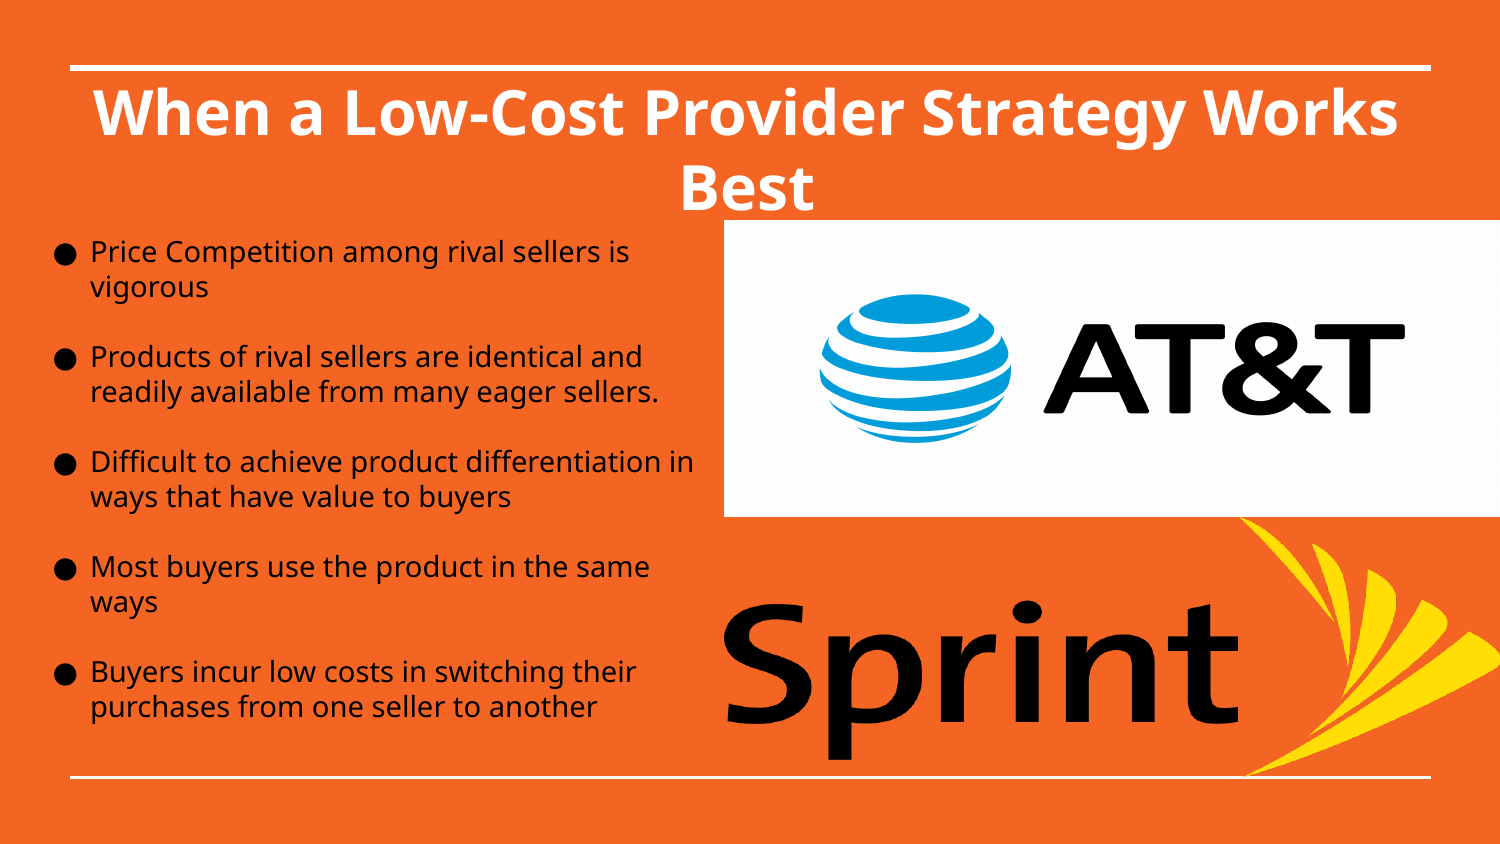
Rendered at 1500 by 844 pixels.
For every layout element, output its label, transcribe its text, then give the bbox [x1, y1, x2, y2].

text_box [182, 89, 1343, 218]
text_box Price Competition among rival sellers is vigorous Products of rival sellers are identical and readily available from many eager sellers. Difficult to achieve product differentiation in ways that have value to buyers Most buyers use the product in the same ways Buyers incur low costs in switching their purchases from one seller to another [0, 218, 725, 779]
picture [724, 220, 1500, 779]
title When a Low-Cost Provider Strategy Works Best [66, 21, 1428, 218]
